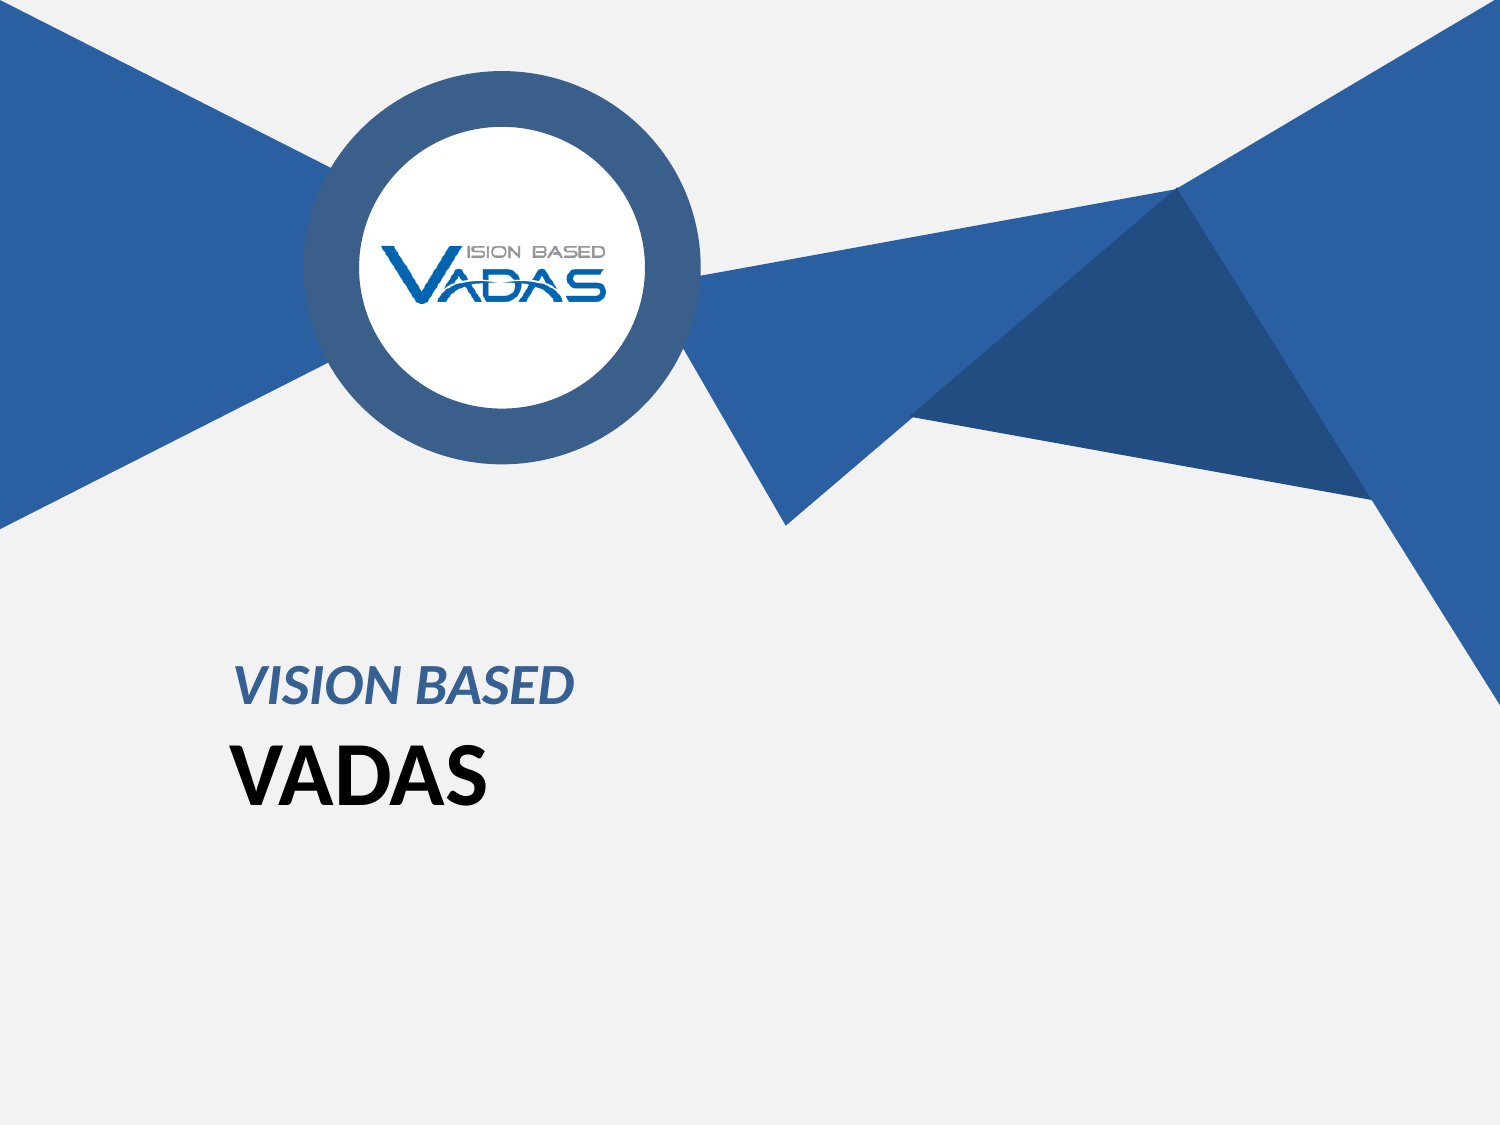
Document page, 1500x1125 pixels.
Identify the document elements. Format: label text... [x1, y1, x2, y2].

text_box VISION BASED [217, 638, 590, 724]
text_box [1174, 0, 1500, 707]
text_box [0, 0, 354, 532]
text_box [666, 187, 1173, 528]
text_box VADAS [214, 706, 1207, 831]
picture [376, 242, 609, 307]
text_box [329, 96, 675, 439]
text_box [907, 185, 1369, 502]
